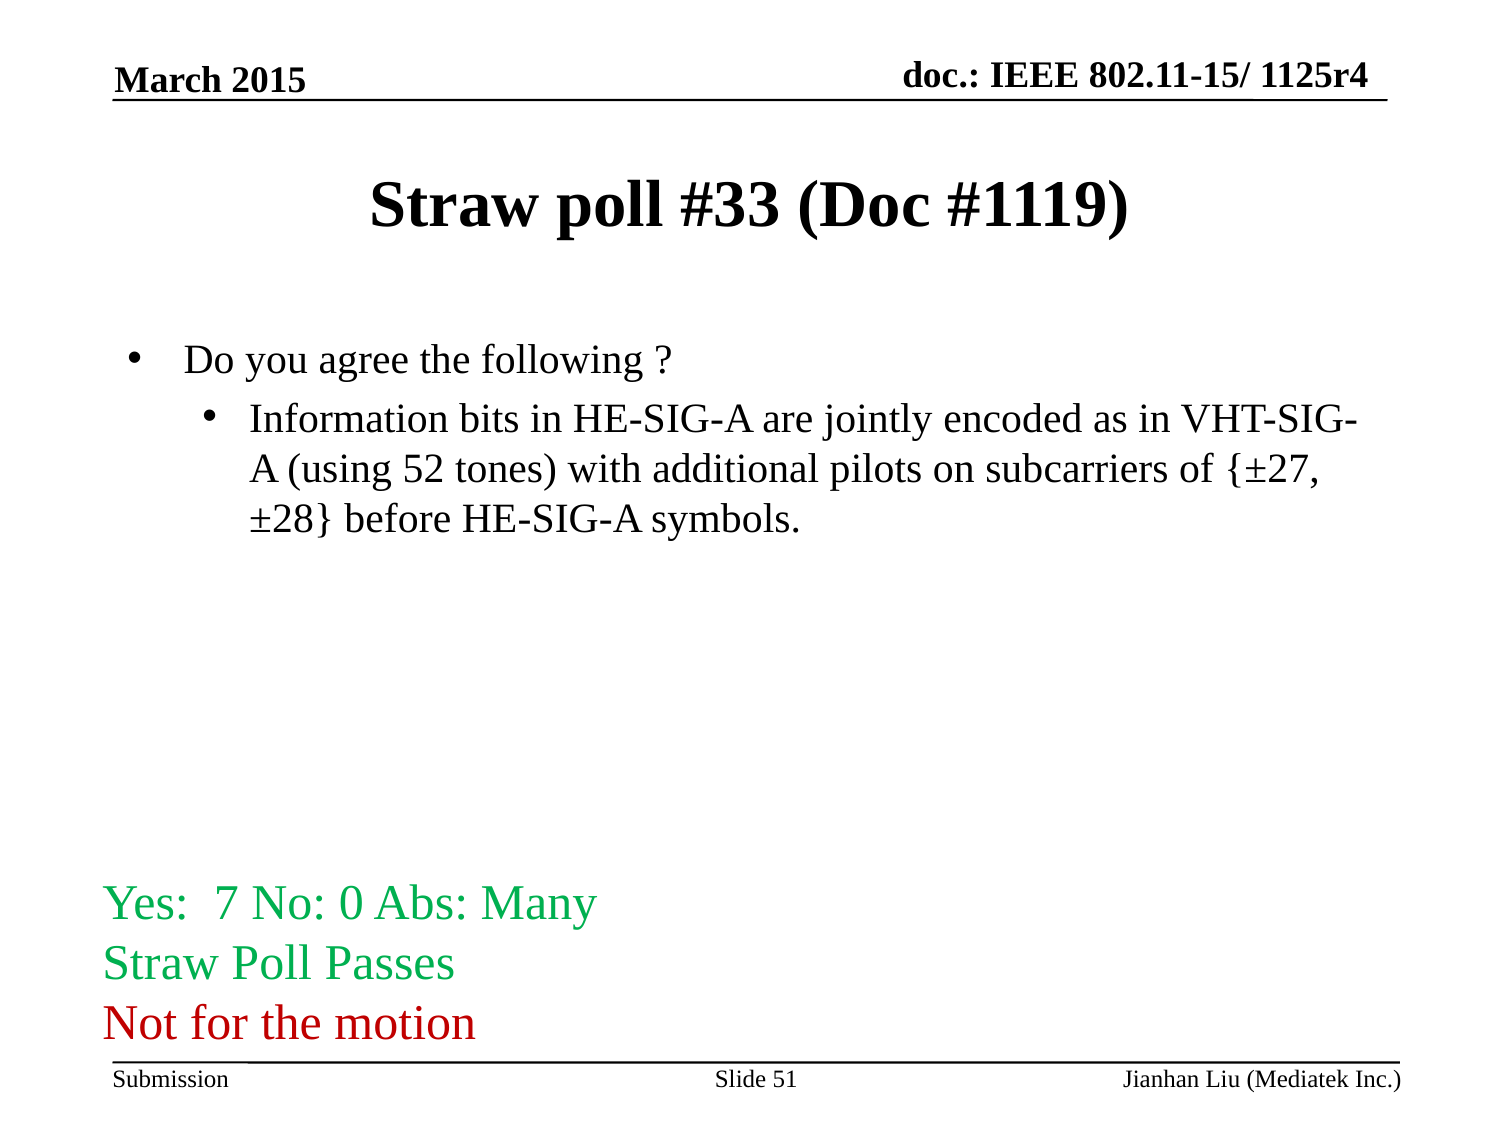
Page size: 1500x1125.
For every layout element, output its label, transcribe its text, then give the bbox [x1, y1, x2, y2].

title Straw poll #33 (Doc #1119) [112, 112, 1388, 288]
slide_number Slide 51 [712, 1061, 800, 1093]
text_box Do you agree the following ? Information bits in HE-SIG-A are jointly encoded as in VHT-SIG-A (using 52 tones) with additional pilots on subcarriers of {±27, ±28} before HE-SIG-A symbols. [112, 324, 1388, 588]
text_box Yes: 7 No: 0 Abs: Many Straw Poll Passes Not for the motion [87, 862, 1050, 1058]
footer Jianhan Liu (Mediatek Inc.) [1118, 1061, 1402, 1093]
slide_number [114, 54, 309, 101]
